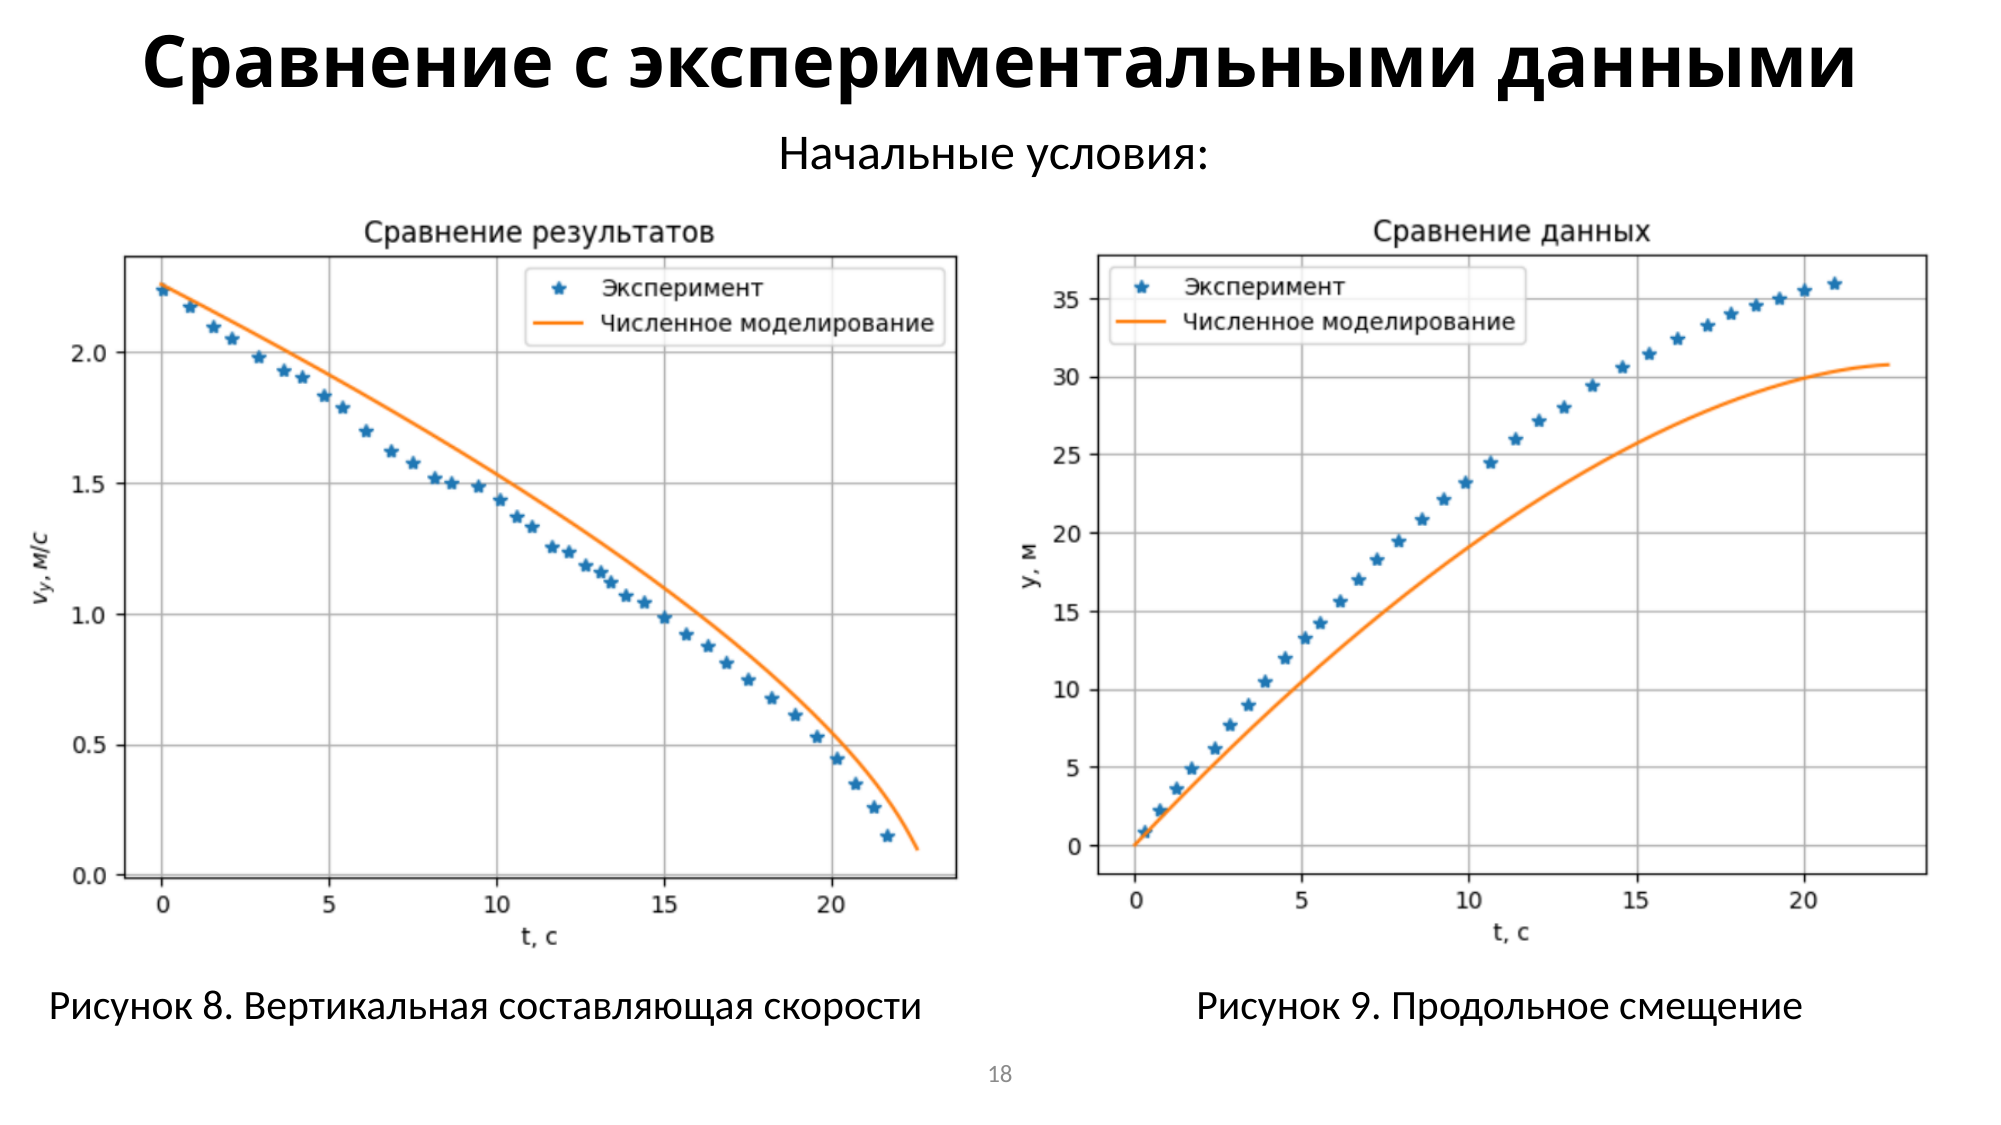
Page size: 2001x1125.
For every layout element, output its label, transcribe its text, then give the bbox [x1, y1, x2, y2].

text_box Рисунок 8. Вертикальная составляющая скорости [0, 971, 986, 1035]
text_box Рисунок 9. Продольное смещение [999, 970, 2000, 1035]
title Сравнение с экспериментальными данными [116, 13, 1884, 115]
picture [0, 201, 1972, 971]
slide_number 18 [0, 1042, 2000, 1103]
